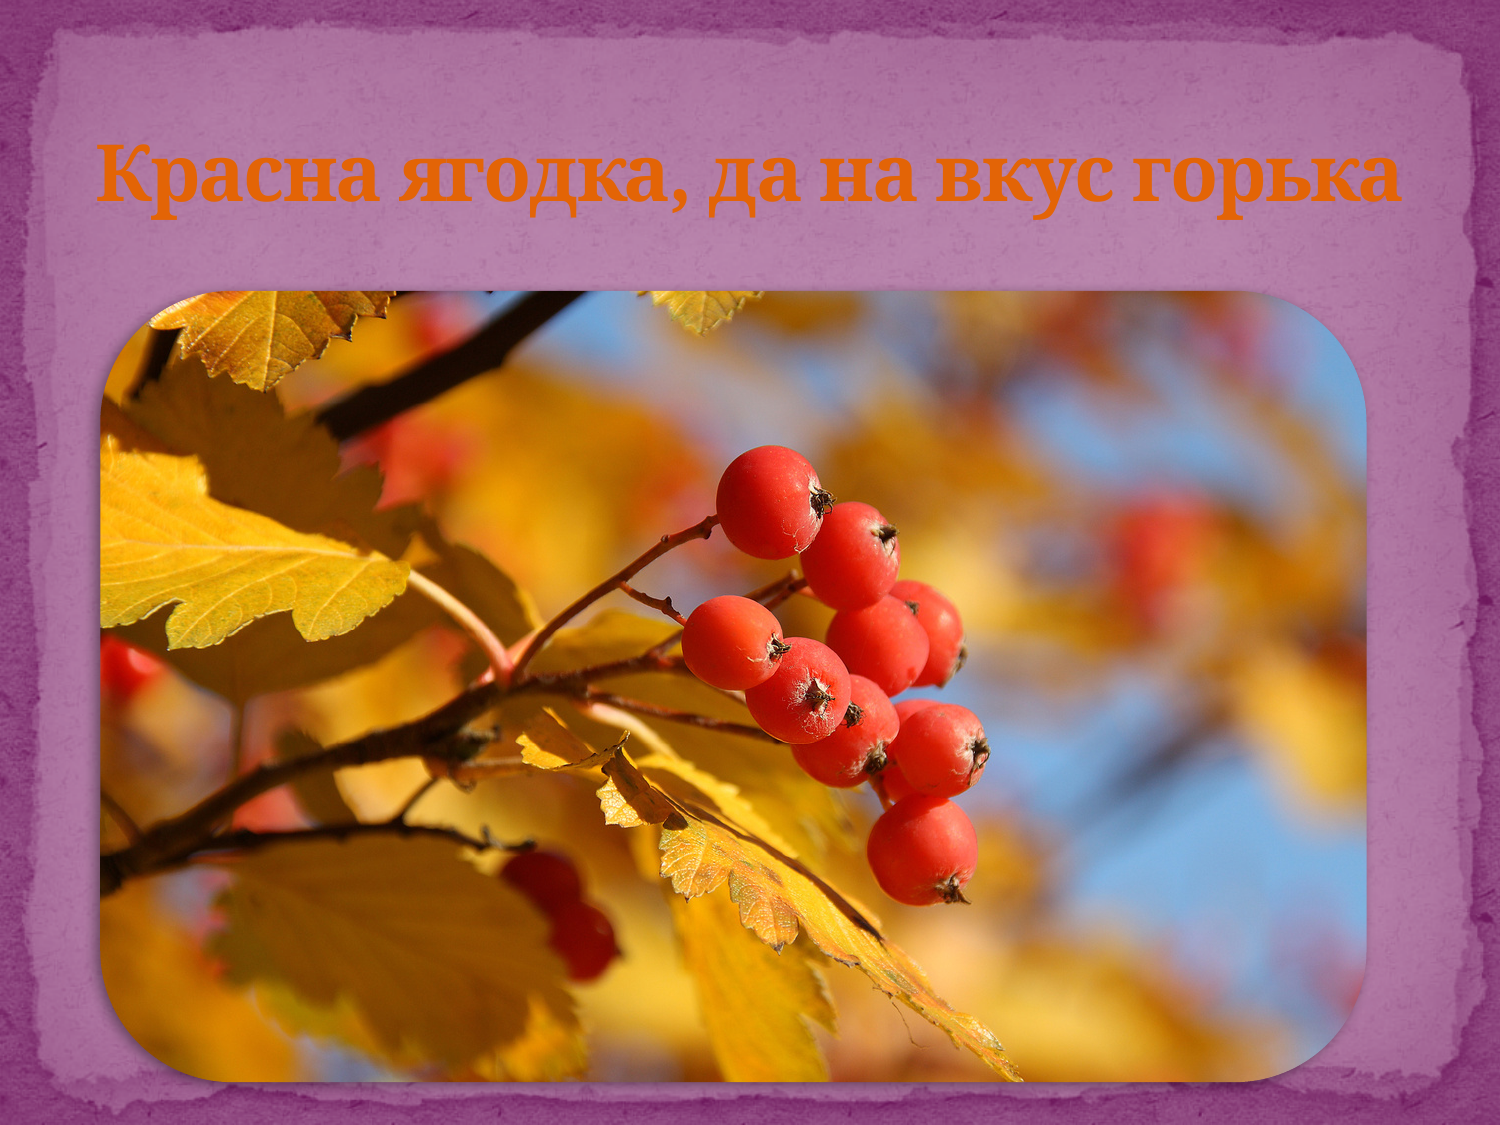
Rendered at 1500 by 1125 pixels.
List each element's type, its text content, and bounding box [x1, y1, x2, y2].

title Красна ягодка, да на вкус горька [74, 24, 1425, 225]
picture [100, 290, 1367, 1083]
